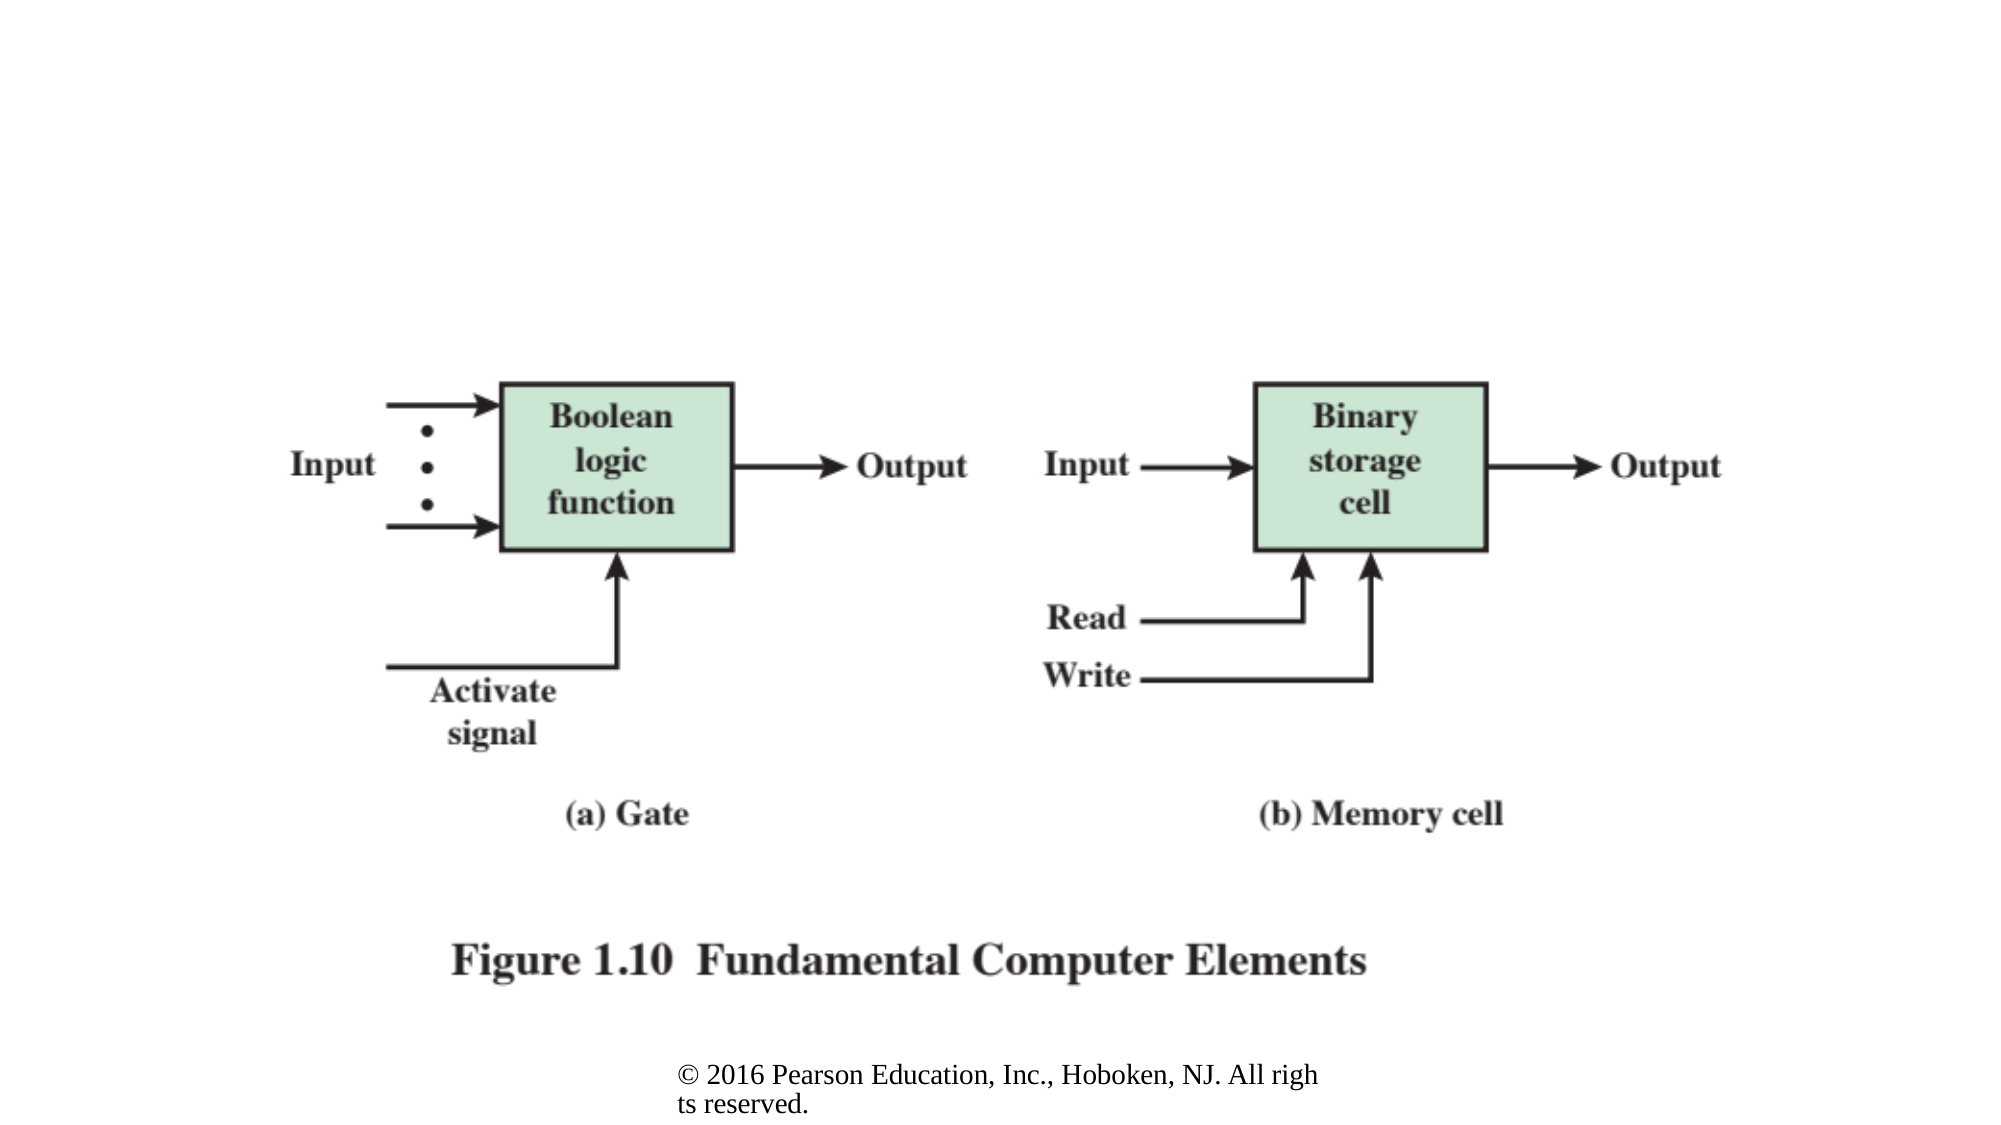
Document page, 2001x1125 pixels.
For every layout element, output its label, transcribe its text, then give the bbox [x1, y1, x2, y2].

picture [221, 196, 1785, 1065]
footer © 2016 Pearson Education, Inc., Hoboken, NJ. All rights reserved. [662, 1065, 1338, 1103]
